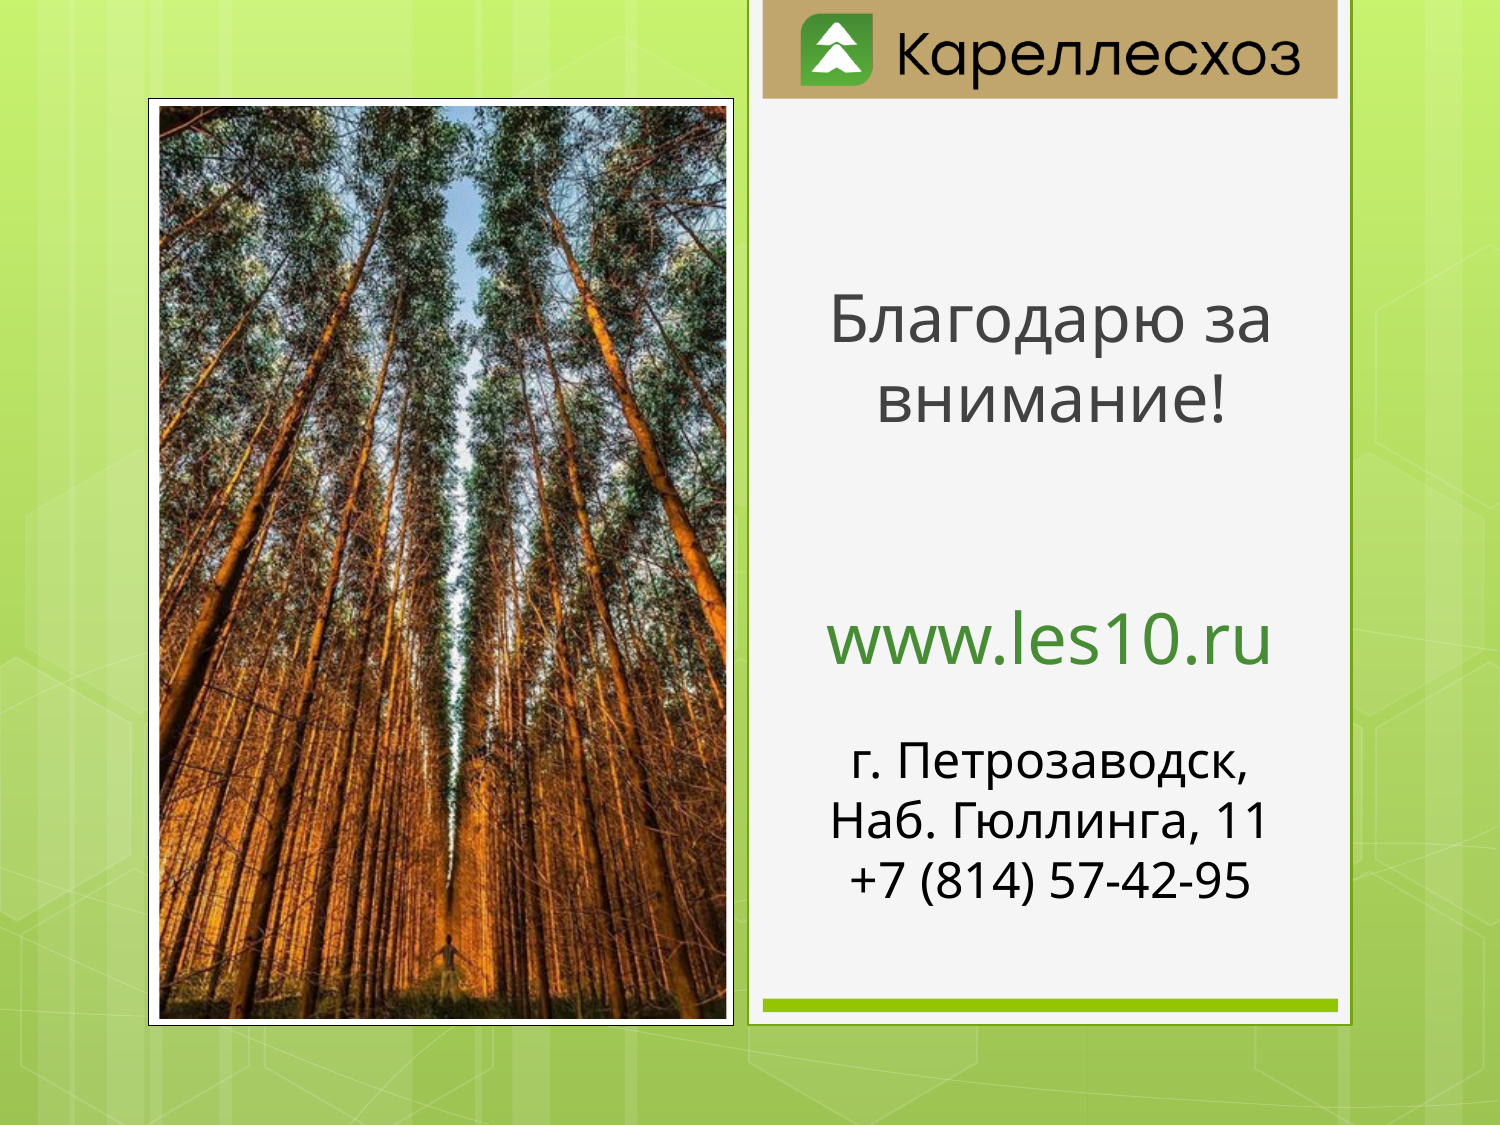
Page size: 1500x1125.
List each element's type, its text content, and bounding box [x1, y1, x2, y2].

text_box www.les10.ru г. Петрозаводск, Наб. Гюллинга, 11 +7 (814) 57-42-95 [779, 586, 1323, 1012]
picture [792, 13, 1306, 22]
list Благодарю за внимание! [765, 22, 1339, 988]
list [159, 106, 727, 1019]
